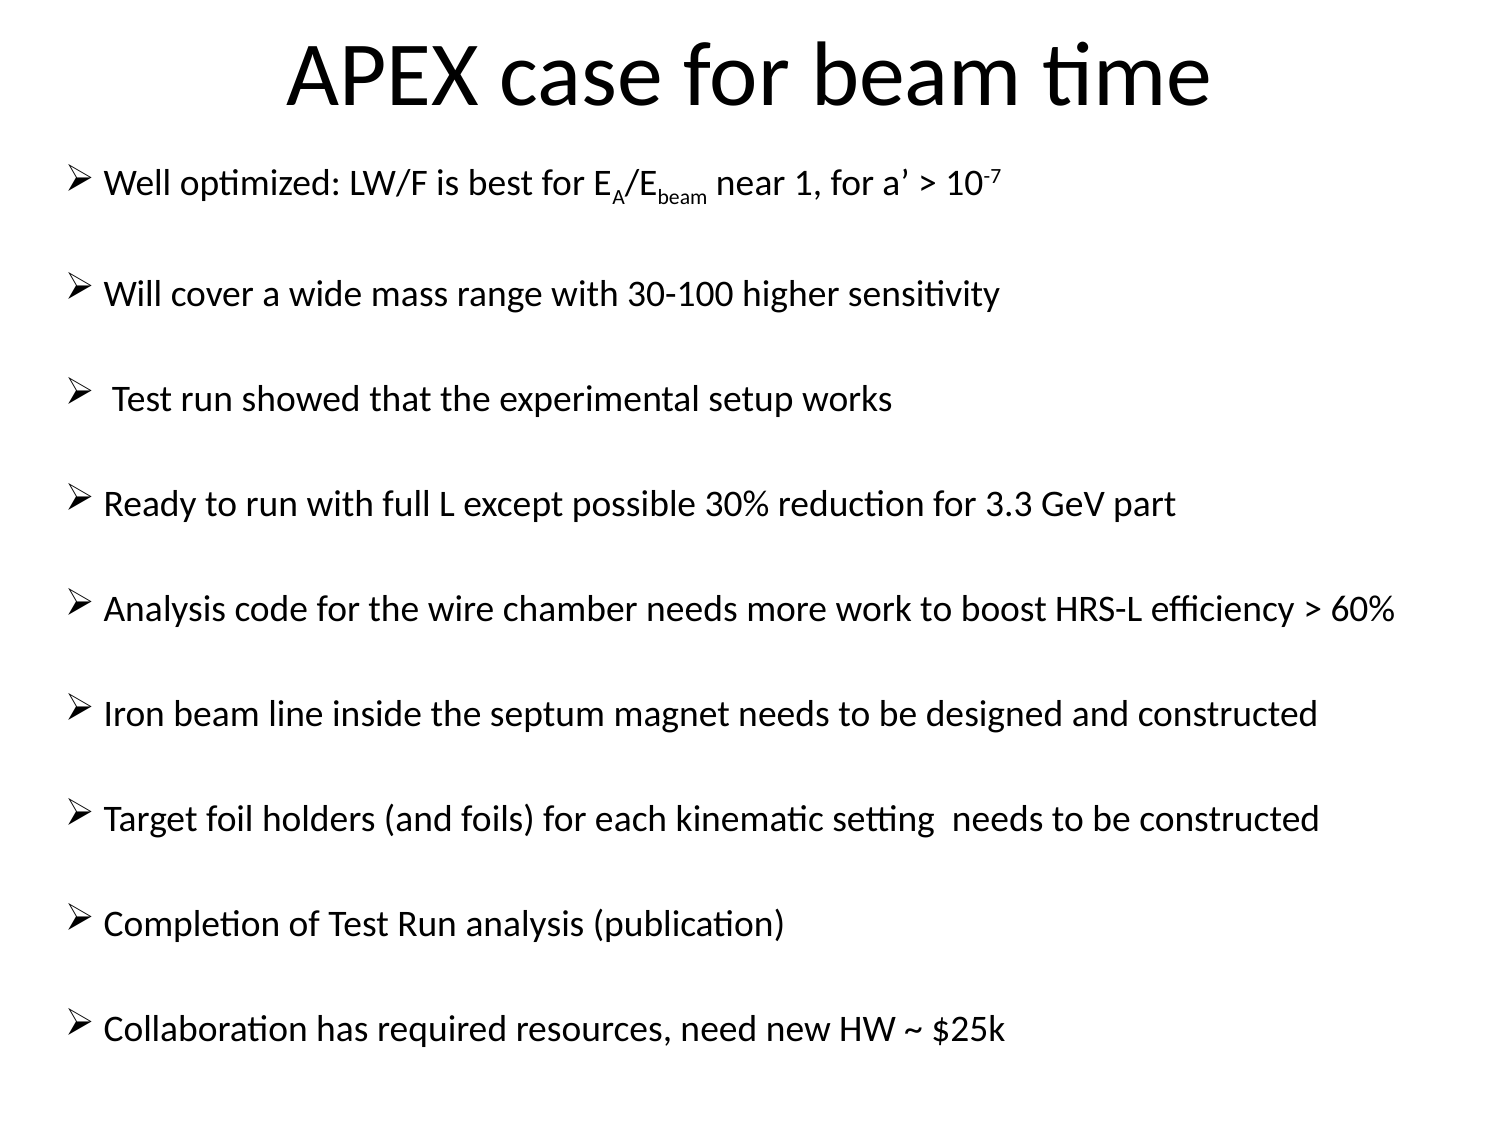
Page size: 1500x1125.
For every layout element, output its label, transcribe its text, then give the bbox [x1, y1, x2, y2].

title APEX case for beam time [112, 0, 1388, 138]
subtitle Well optimized: LW/F is best for EA/Ebeam near 1, for a’ > 10-7 Will cover a wide mass range with 30-100 higher sensitivity Test run showed that the experimental setup works Ready to run with full L except possible 30% reduction for 3.3 GeV part Analysis code for the wire chamber needs more work to boost HRS-L efficiency > 60% Iron beam line inside the septum magnet needs to be designed and constructed Target foil holders (and foils) for each kinematic setting needs to be constructed Completion of Test Run analysis (publication) Collaboration has required resources, need new HW ~ $25k [50, 149, 1475, 1125]
